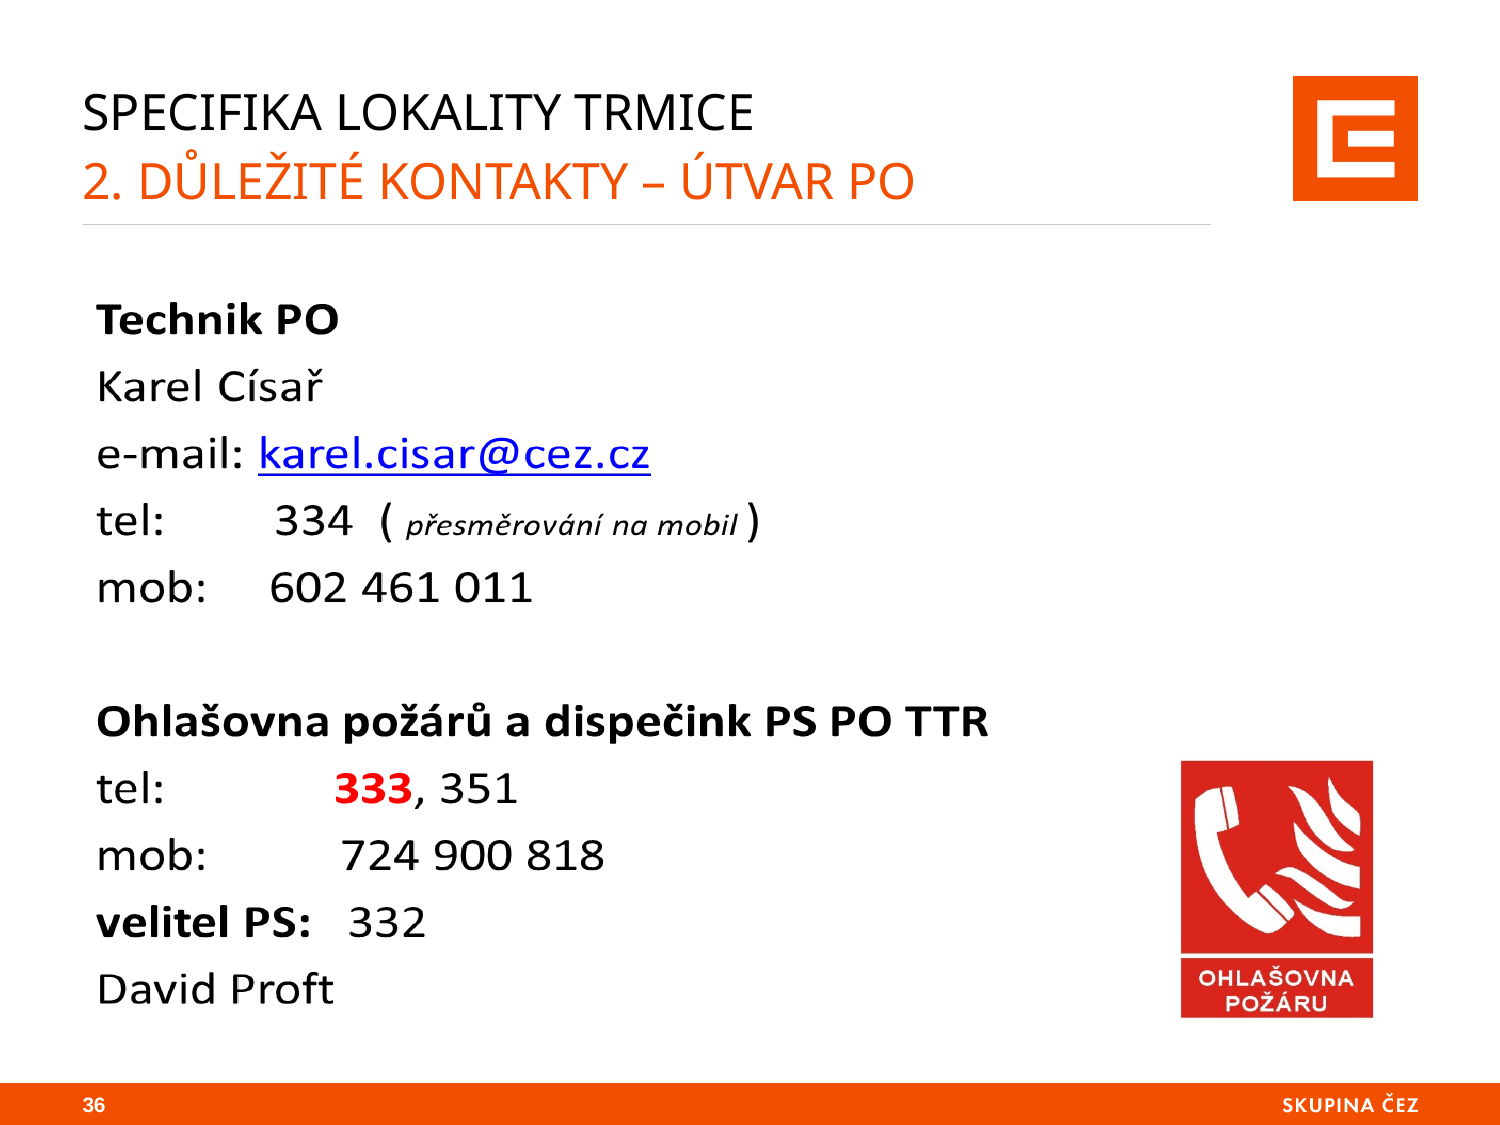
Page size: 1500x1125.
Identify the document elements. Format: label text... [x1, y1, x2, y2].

picture [1293, 76, 1418, 201]
picture [1122, 735, 1431, 1044]
title SPECIFIKA LOKALITY TRMICE 2. DŮLEŽITÉ KONTAKTY – ÚTVAR PO [82, 71, 1211, 211]
slide_number 35 [82, 1090, 134, 1117]
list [63, 274, 1278, 1044]
picture [0, 1083, 1500, 1125]
